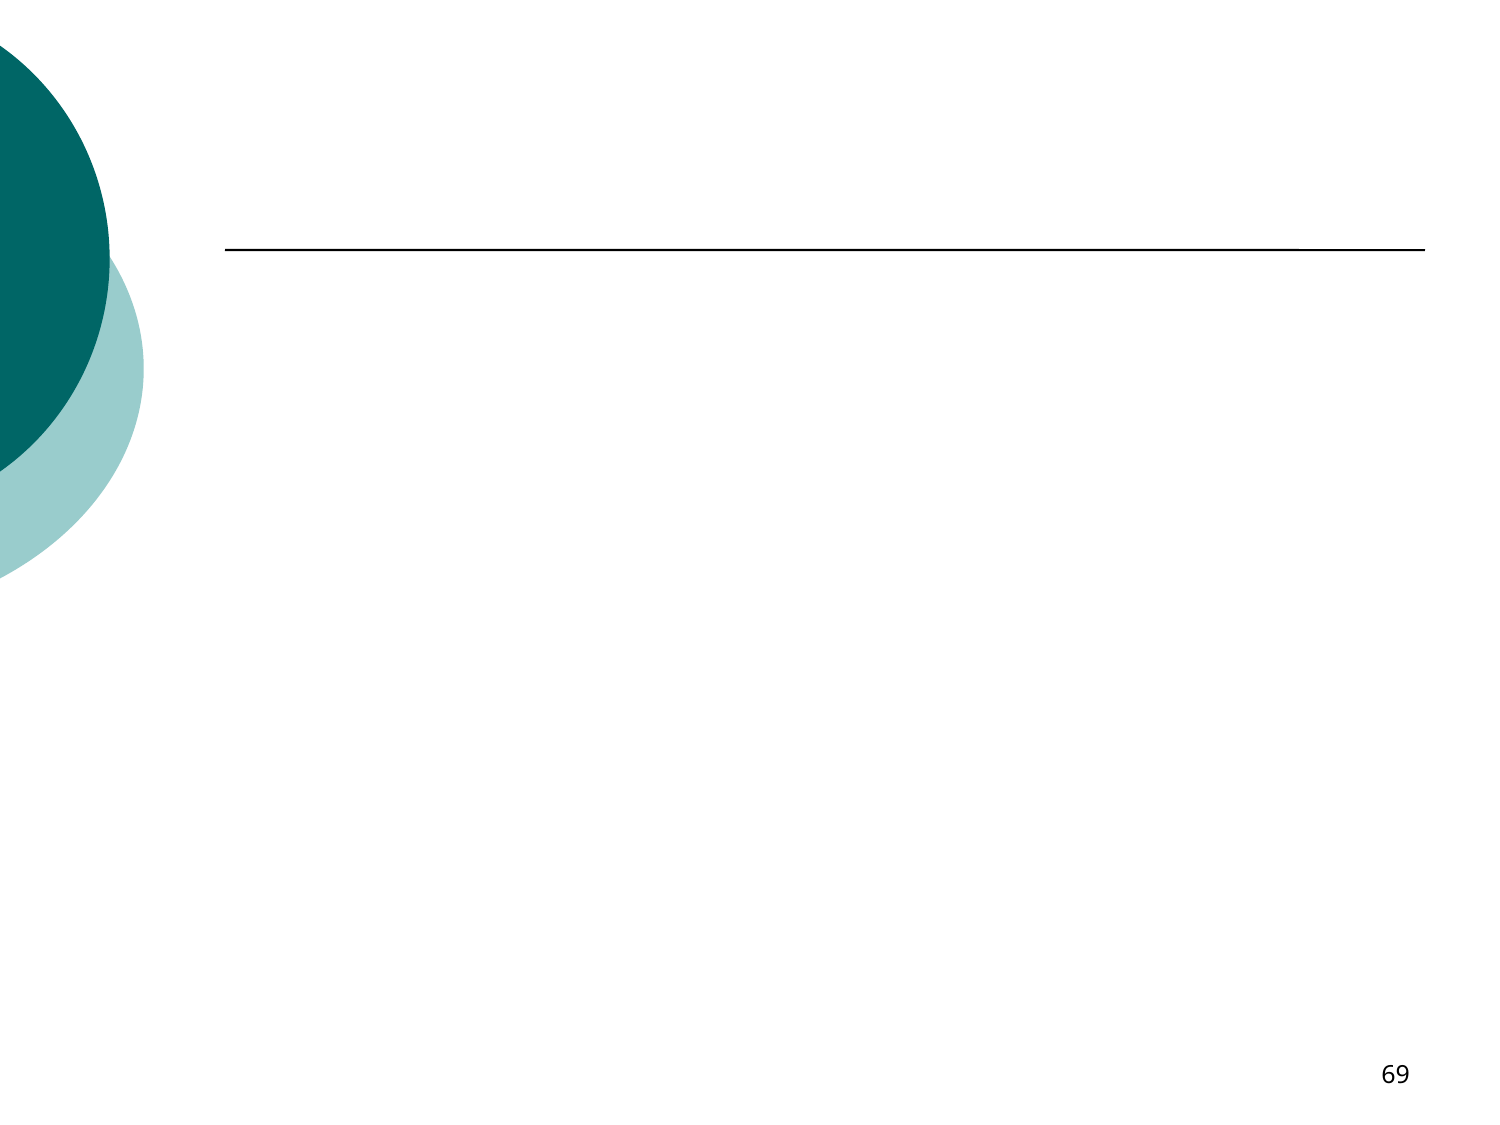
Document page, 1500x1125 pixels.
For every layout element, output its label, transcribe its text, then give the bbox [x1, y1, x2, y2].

slide_number 69 [1074, 1025, 1425, 1100]
